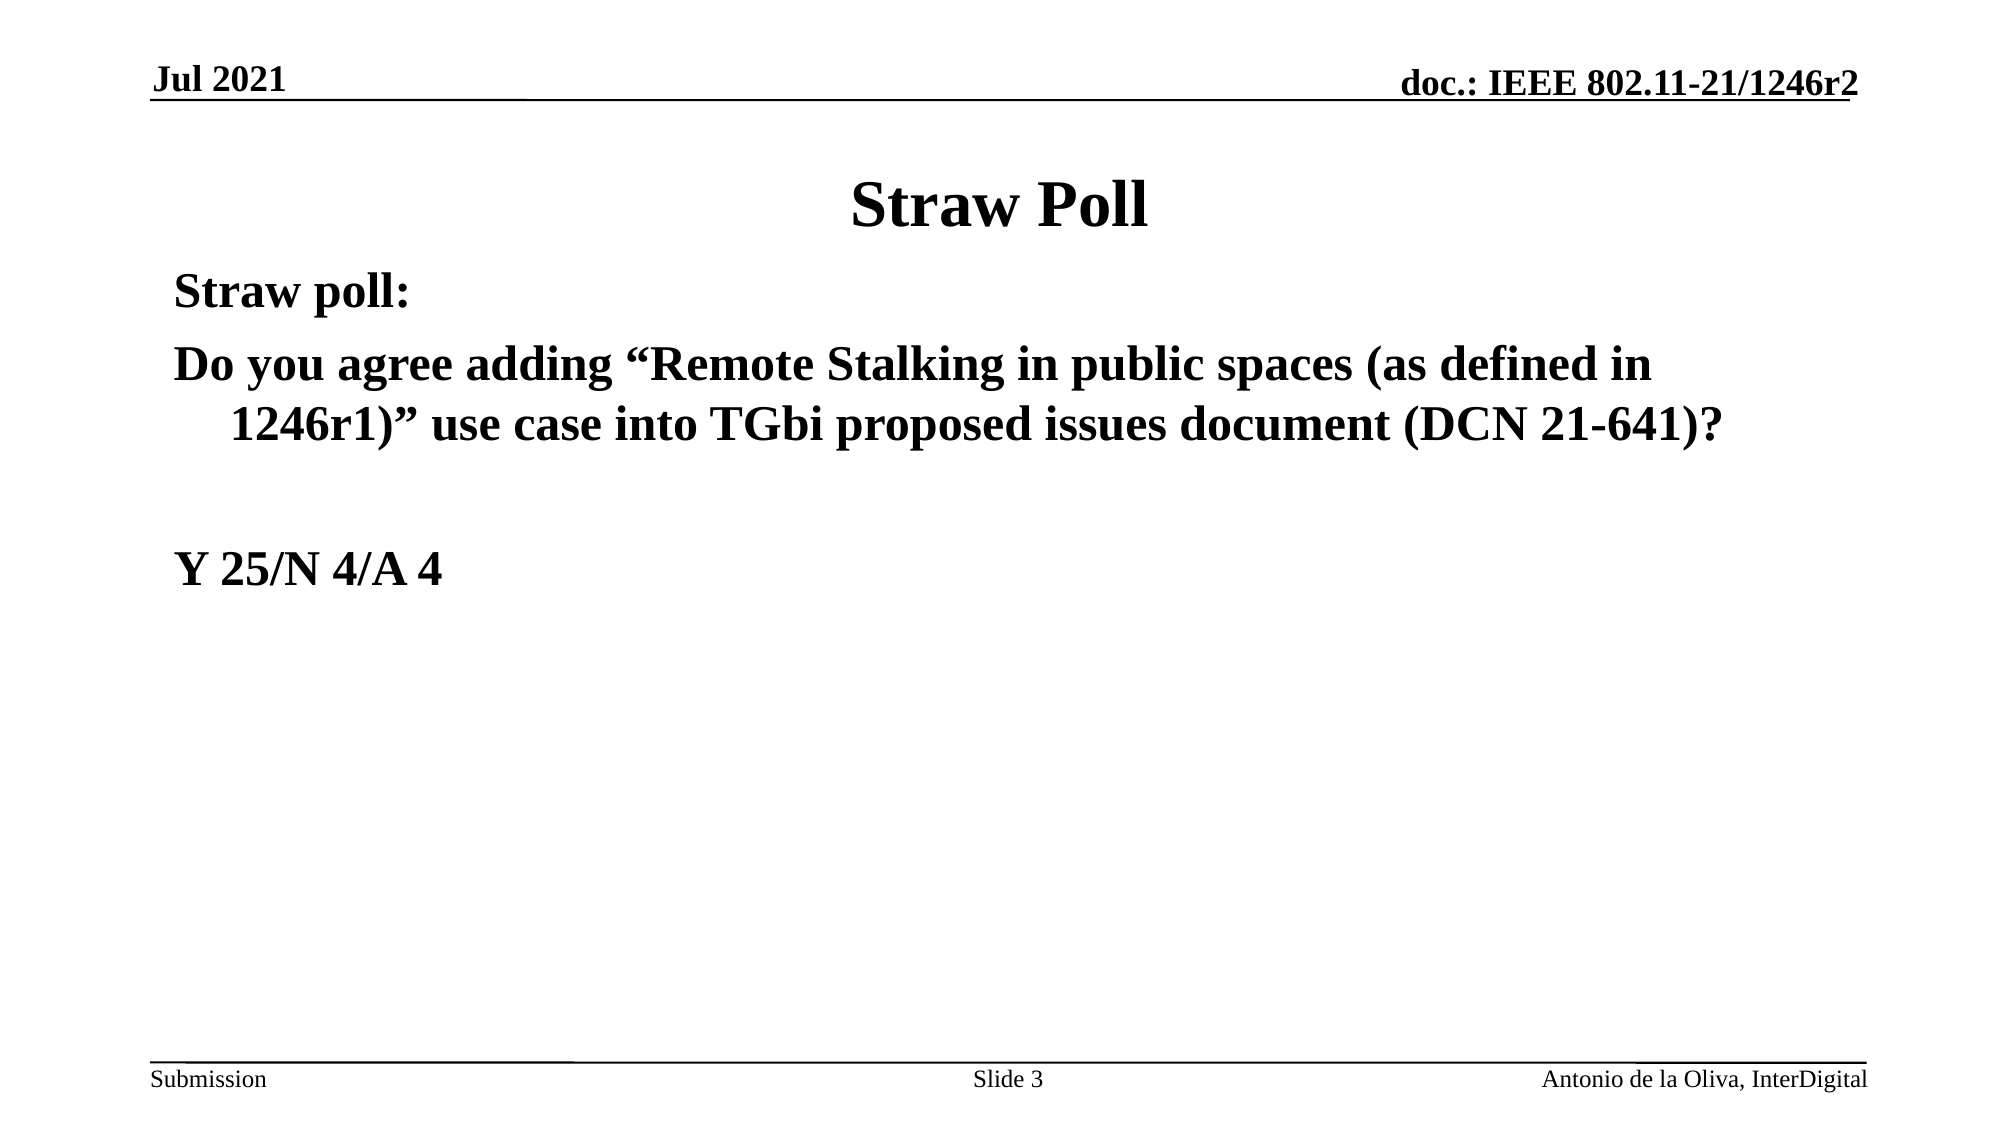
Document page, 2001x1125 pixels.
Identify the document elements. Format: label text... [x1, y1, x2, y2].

title Straw Poll [149, 112, 1850, 288]
footer Antonio de la Oliva, InterDigital [1171, 1061, 1869, 1093]
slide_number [152, 54, 563, 100]
slide_number Slide 3 [950, 1061, 1067, 1123]
list Straw poll: Do you agree adding “Remote Stalking in public spaces (as defined in 1246r1)” use case into TGbi proposed issues document (DCN 21-641)? Y 25/N 4/A 4 [158, 249, 1859, 925]
